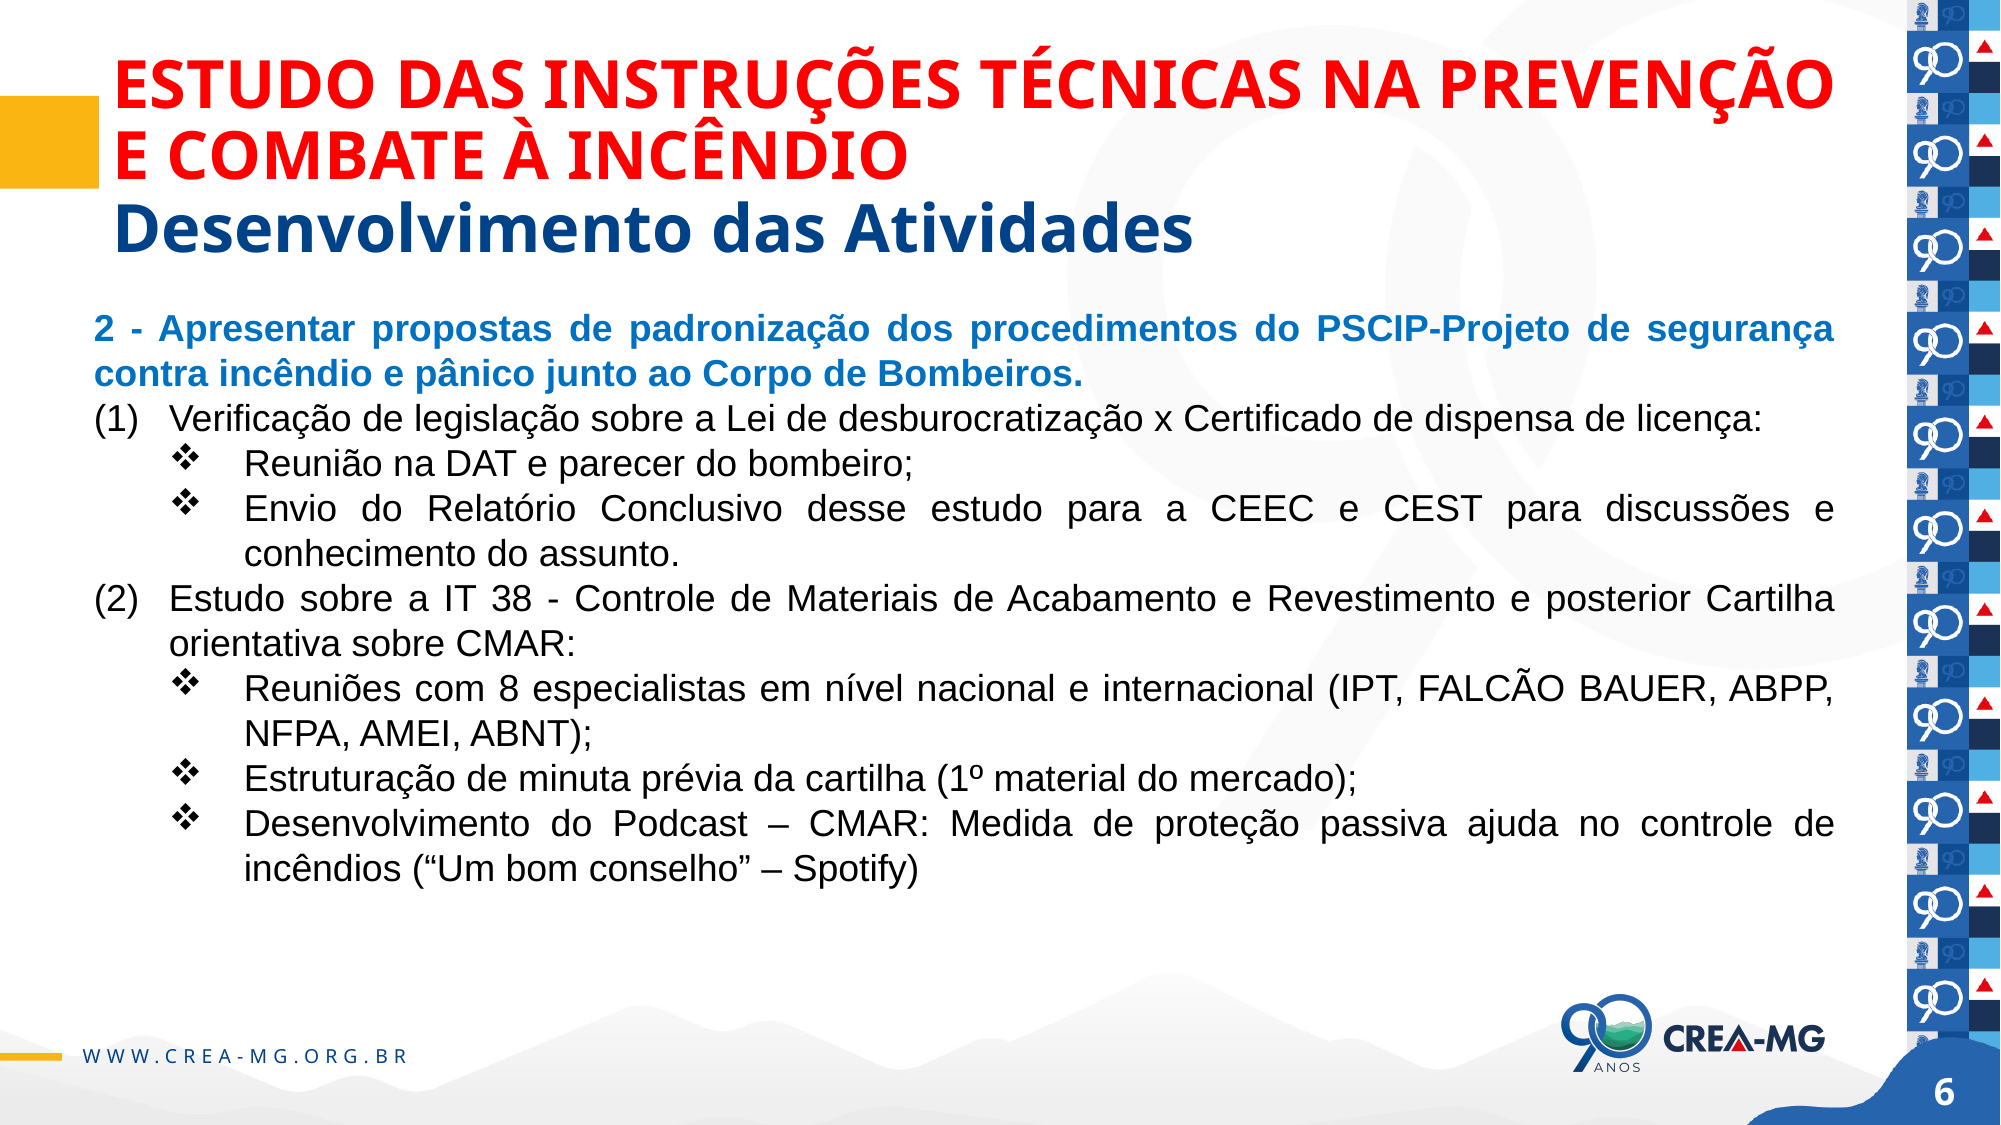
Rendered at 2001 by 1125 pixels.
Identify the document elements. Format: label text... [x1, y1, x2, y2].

slide_number 6 [1889, 1060, 2000, 1114]
picture [0, 0, 2000, 1125]
text_box 2 - Apresentar propostas de padronização dos procedimentos do PSCIP-Projeto de segurança contra incêndio e pânico junto ao Corpo de Bombeiros. Verificação de legislação sobre a Lei de desburocratização x Certificado de dispensa de licença: Reunião na DAT e parecer do bombeiro; Envio do Relatório Conclusivo desse estudo para a CEEC e CEST para discussões e conhecimento do assunto. Estudo sobre a IT 38 - Controle de Materiais de Acabamento e Revestimento e posterior Cartilha orientativa sobre CMAR: Reuniões com 8 especialistas em nível nacional e internacional (IPT, FALCÃO BAUER, ABPP, NFPA, AMEI, ABNT); Estruturação de minuta prévia da cartilha (1º material do mercado); Desenvolvimento do Podcast – CMAR: Medida de proteção passiva ajuda no controle de incêndios (“Um bom conselho” – Spotify) [60, 296, 1850, 897]
title ESTUDO DAS INSTRUÇÕES TÉCNICAS NA PREVENÇÃO E COMBATE À INCÊNDIO Desenvolvimento das Atividades [97, 43, 1903, 203]
